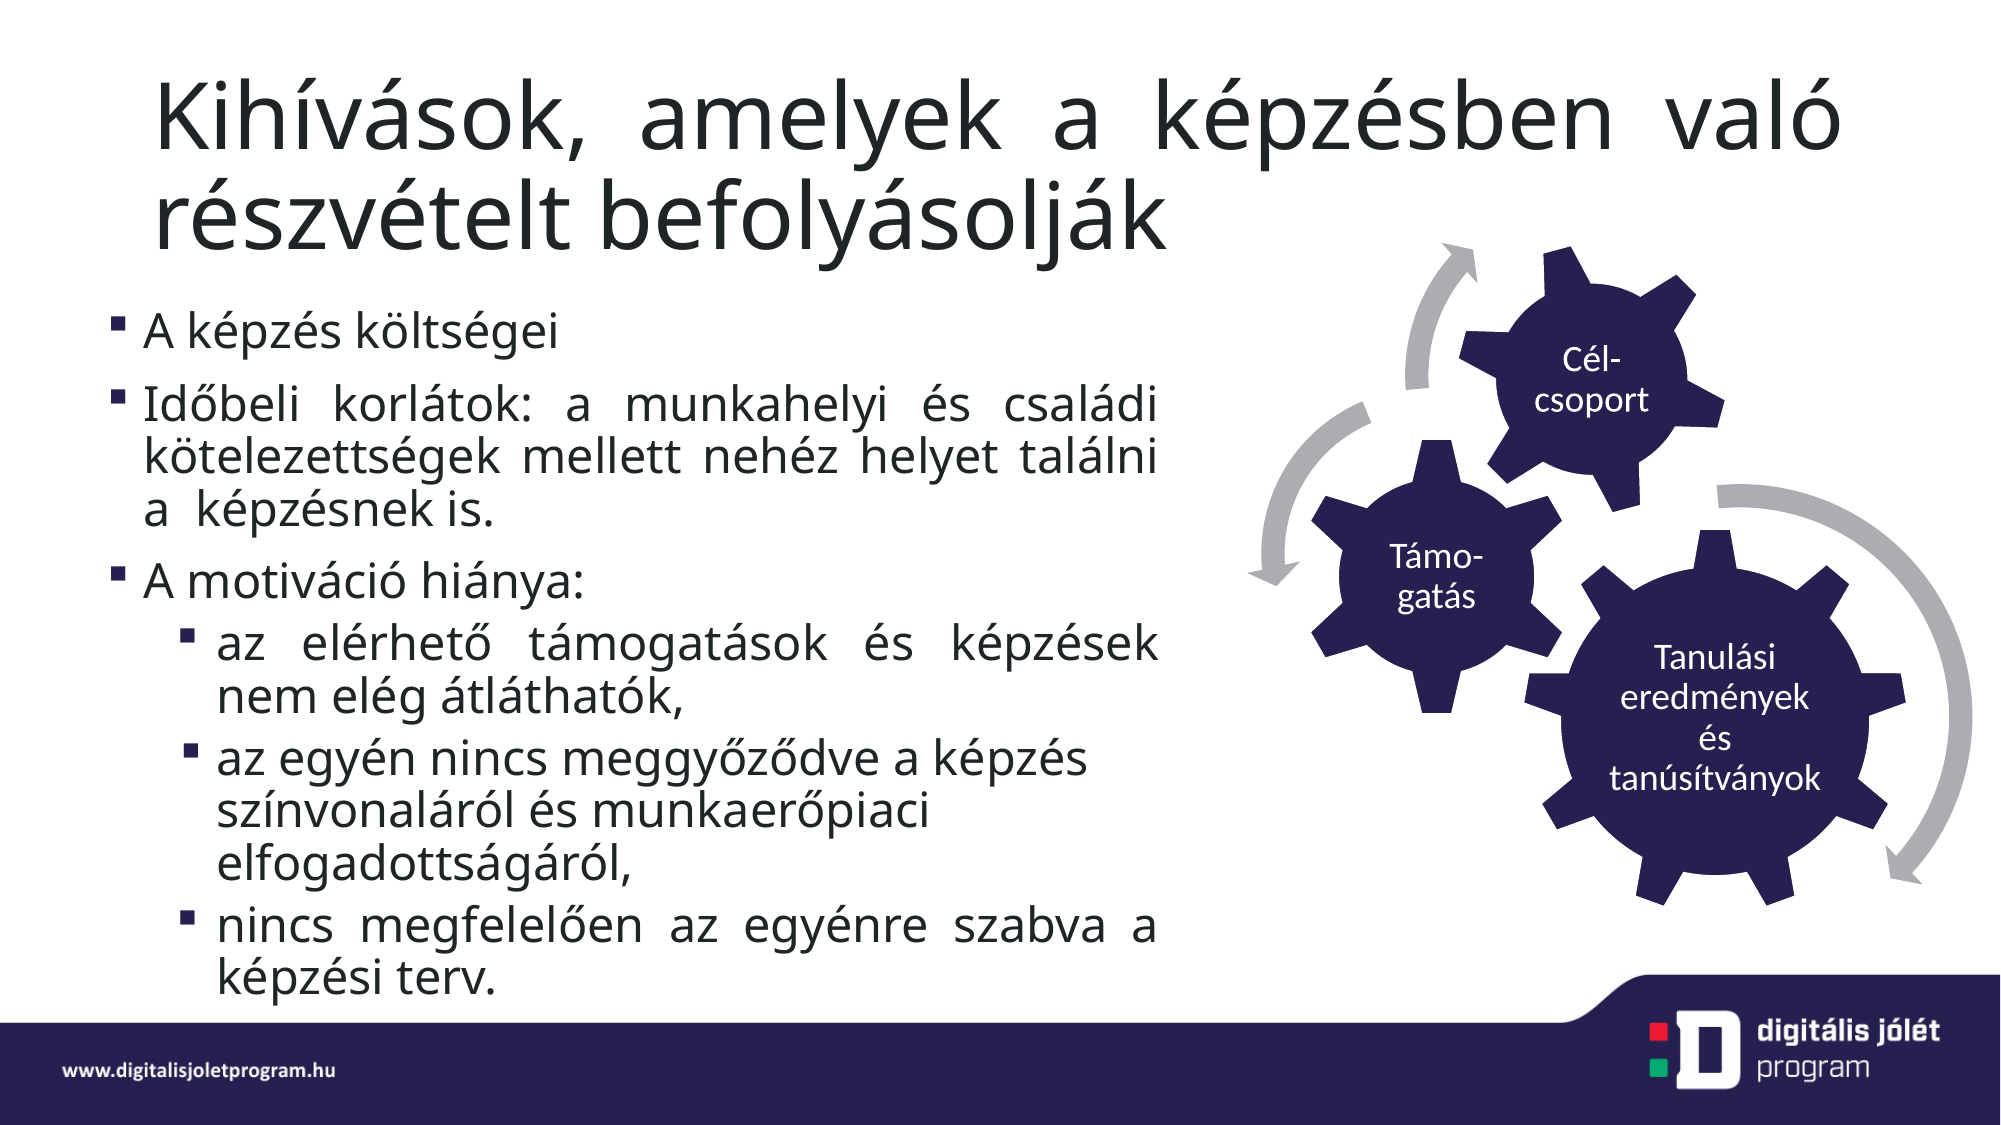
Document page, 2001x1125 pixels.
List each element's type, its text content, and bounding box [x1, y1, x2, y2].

list A képzés költségei Időbeli korlátok: a munkahelyi és családi kötelezettségek mellett nehéz helyet találni a képzésnek is. A motiváció hiánya: az elérhető támogatások és képzések nem elég átláthatók, az egyén nincs meggyőződve a képzés színvonaláról és munkaerőpiaci elfogadottságáról, nincs megfelelően az egyénre szabva a képzési terv. [92, 299, 1175, 1014]
title Kihívások, amelyek a képzésben való részvételt befolyásolják [137, 59, 1863, 278]
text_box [1174, 209, 1939, 915]
picture [0, 0, 2001, 1125]
